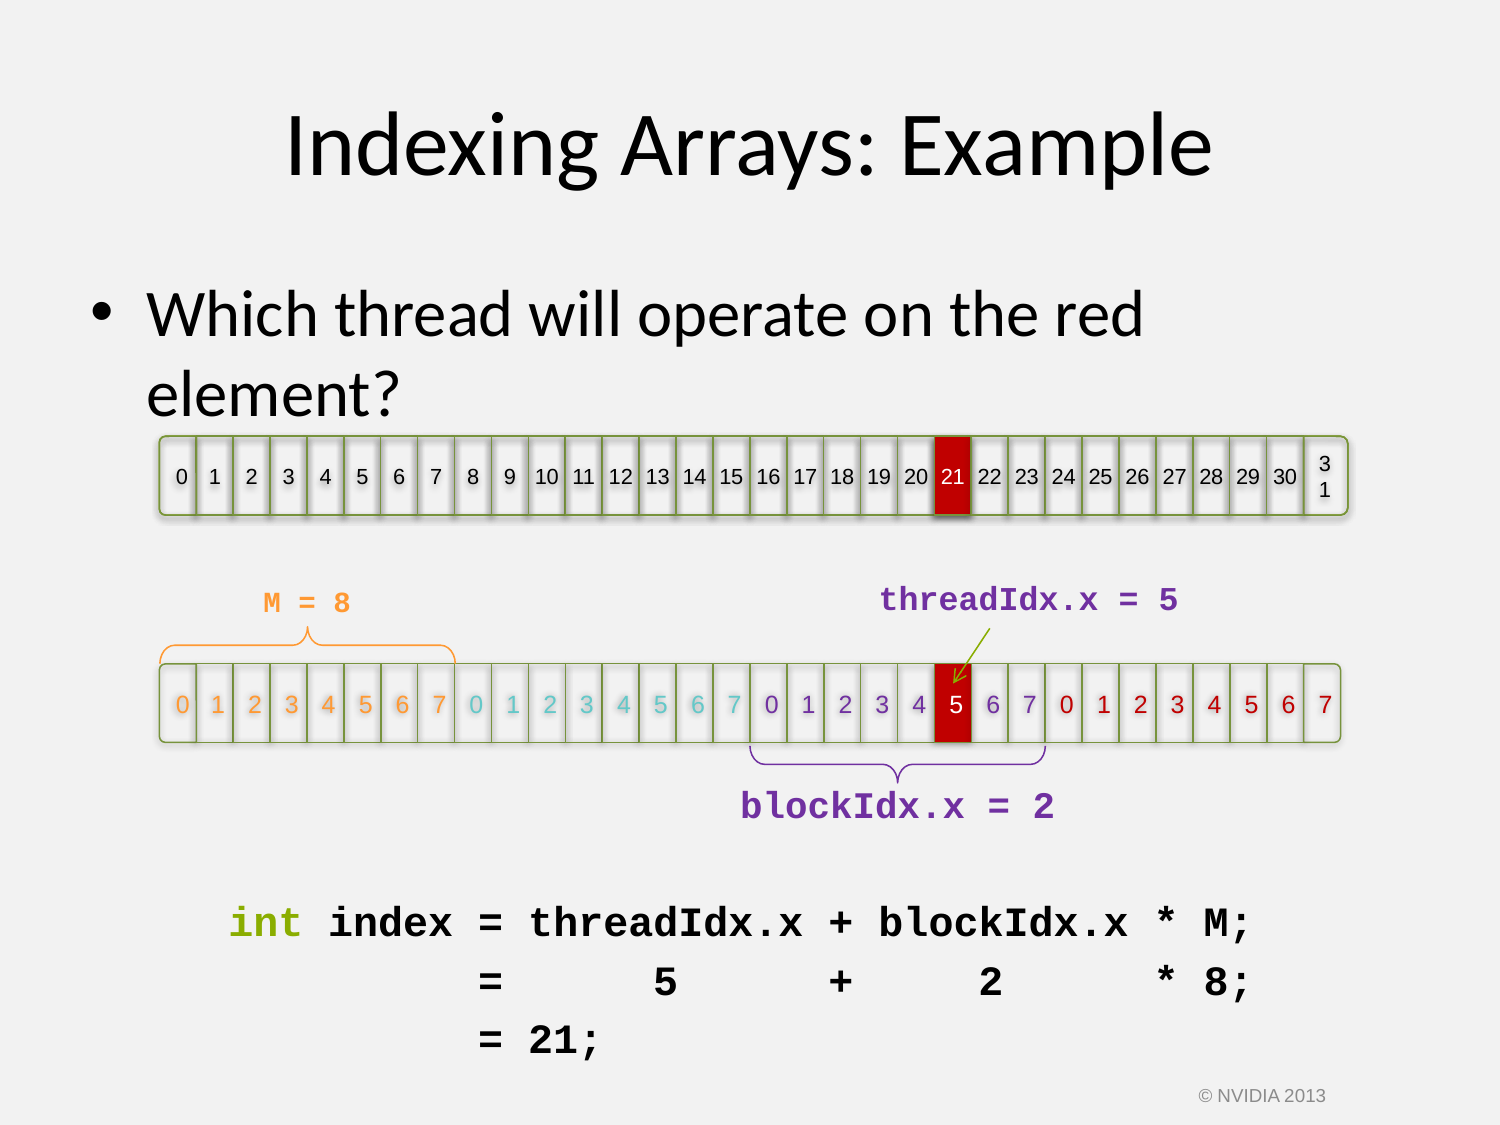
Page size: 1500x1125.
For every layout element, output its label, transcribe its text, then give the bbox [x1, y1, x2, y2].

title Indexing Arrays: Example [74, 44, 1426, 233]
list Which thread will operate on the red element? [74, 262, 1426, 887]
text_box [750, 752, 1045, 773]
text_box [952, 628, 991, 684]
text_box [159, 435, 1349, 516]
text_box blockIdx.x = 2 [713, 773, 1083, 834]
text_box M = 8 [159, 575, 455, 626]
text_box [159, 626, 456, 663]
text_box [159, 663, 1341, 743]
footer © NVIDIA 2013 [1025, 1065, 1500, 1125]
text_box int index = threadIdx.x + blockIdx.x * M; = 5 + 2 * 8; = 21; [63, 887, 1437, 1124]
text_box threadIdx.x = 5 [823, 570, 1234, 625]
